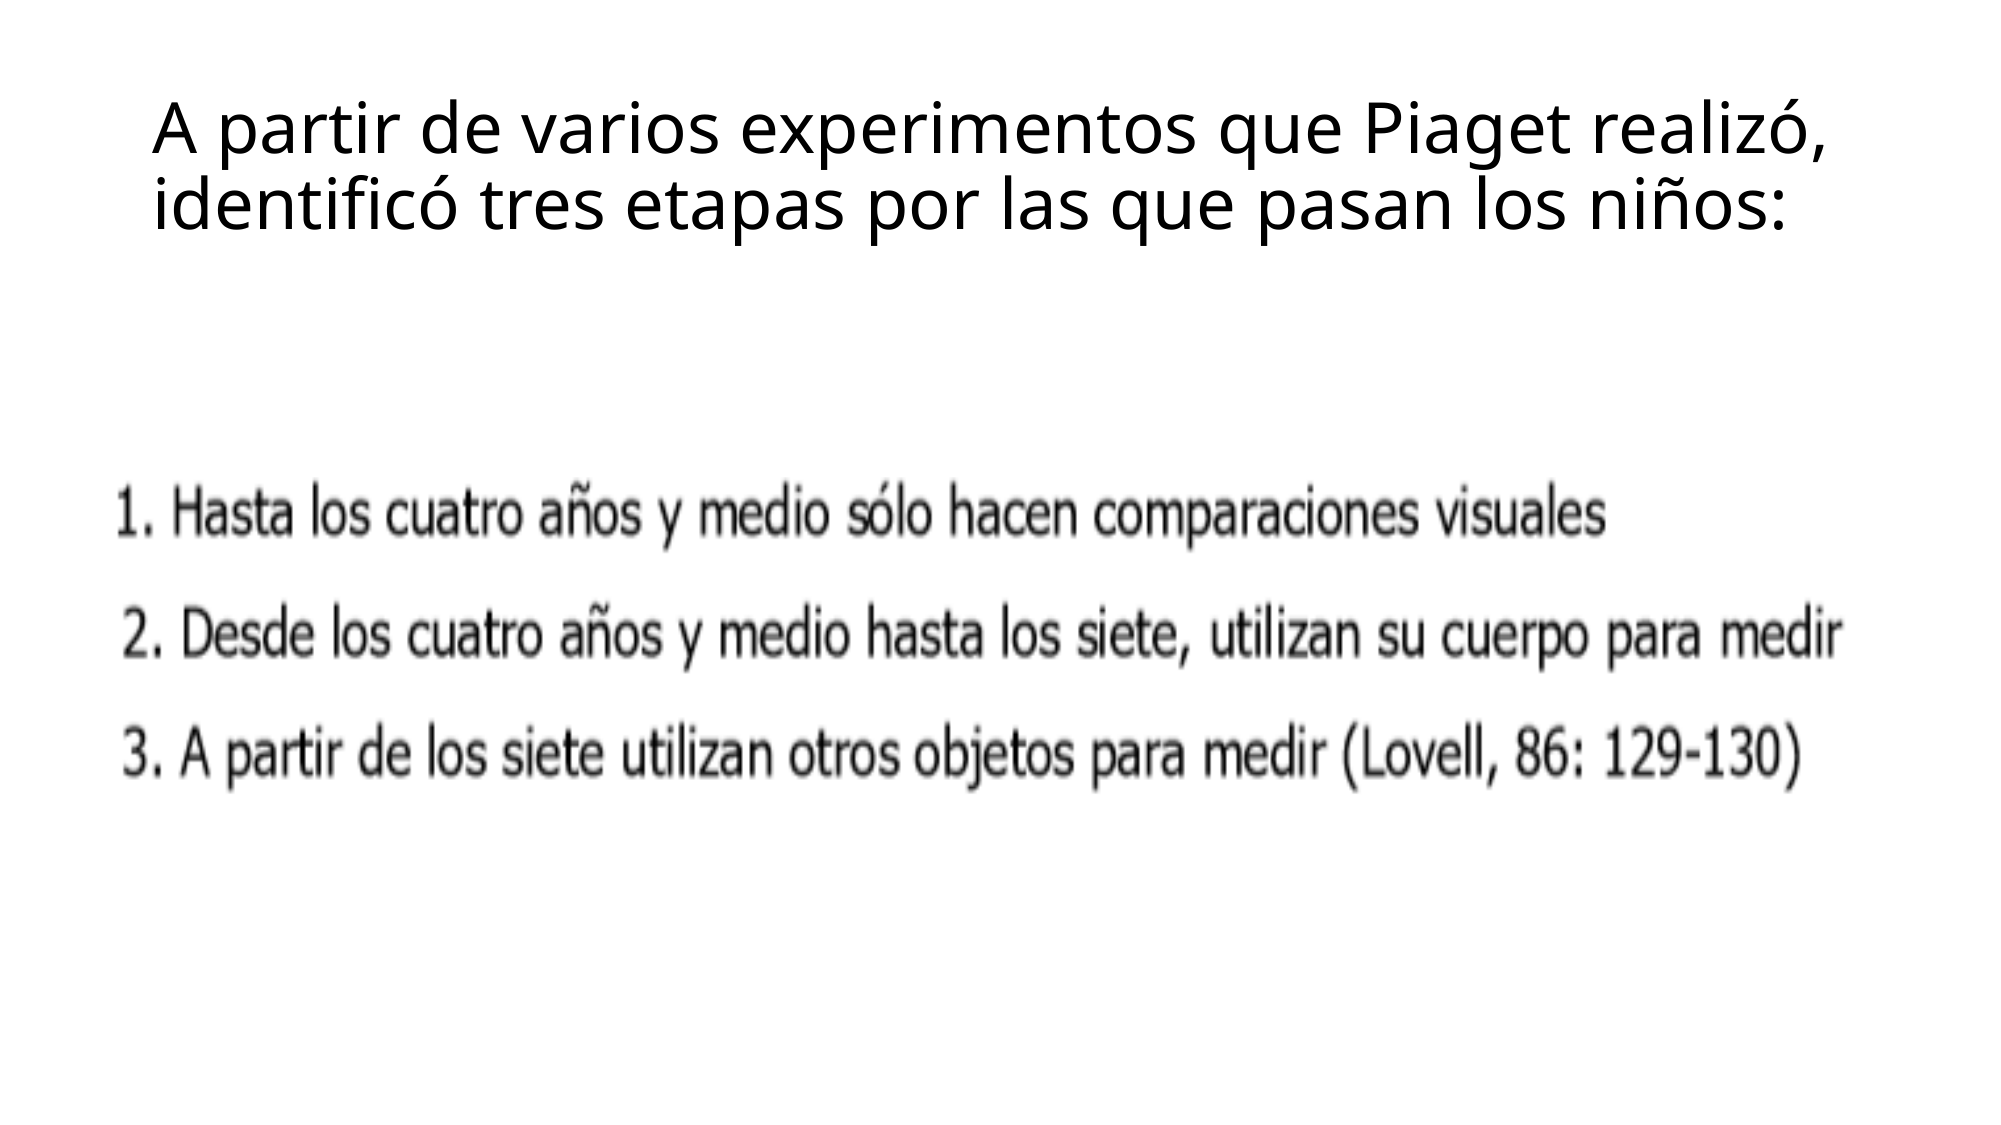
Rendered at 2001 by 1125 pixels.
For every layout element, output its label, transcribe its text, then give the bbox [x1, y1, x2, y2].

picture [90, 477, 1863, 877]
title A partir de varios experimentos que Piaget realizó, identificó tres etapas por las que pasan los niños: [137, 59, 1863, 278]
